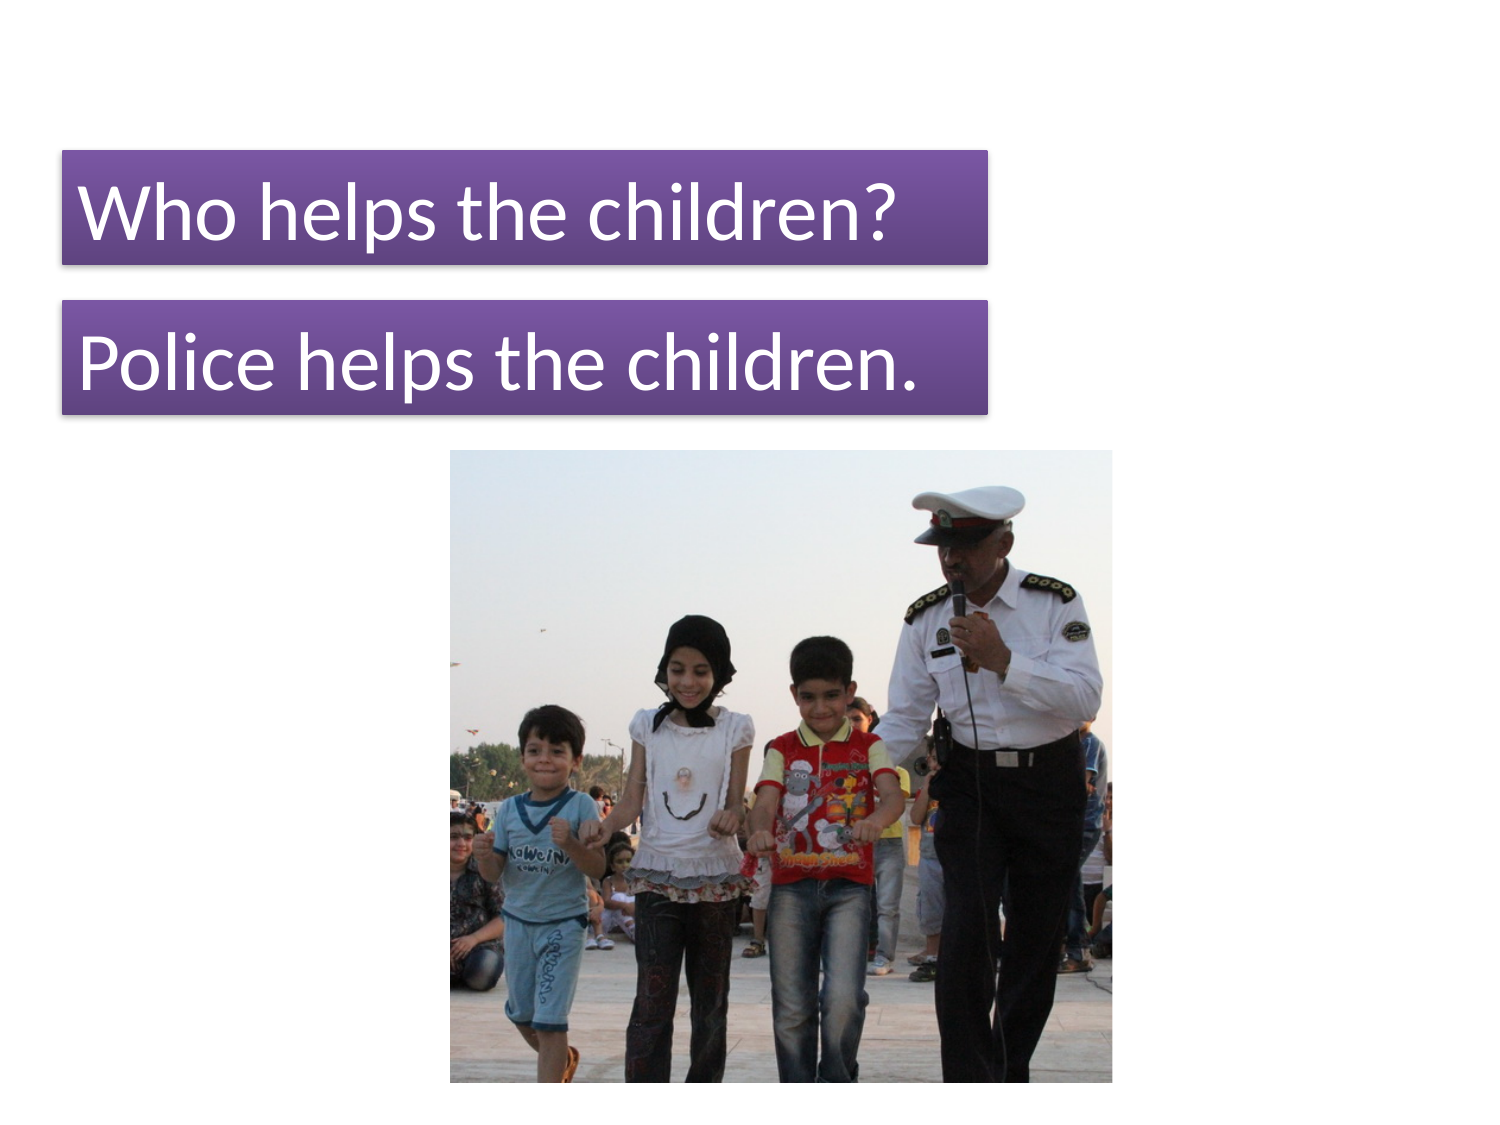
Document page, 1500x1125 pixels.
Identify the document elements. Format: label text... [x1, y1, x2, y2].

picture [449, 449, 1113, 1084]
text_box Who helps the children? [62, 149, 988, 265]
text_box Police helps the children. [62, 299, 988, 415]
